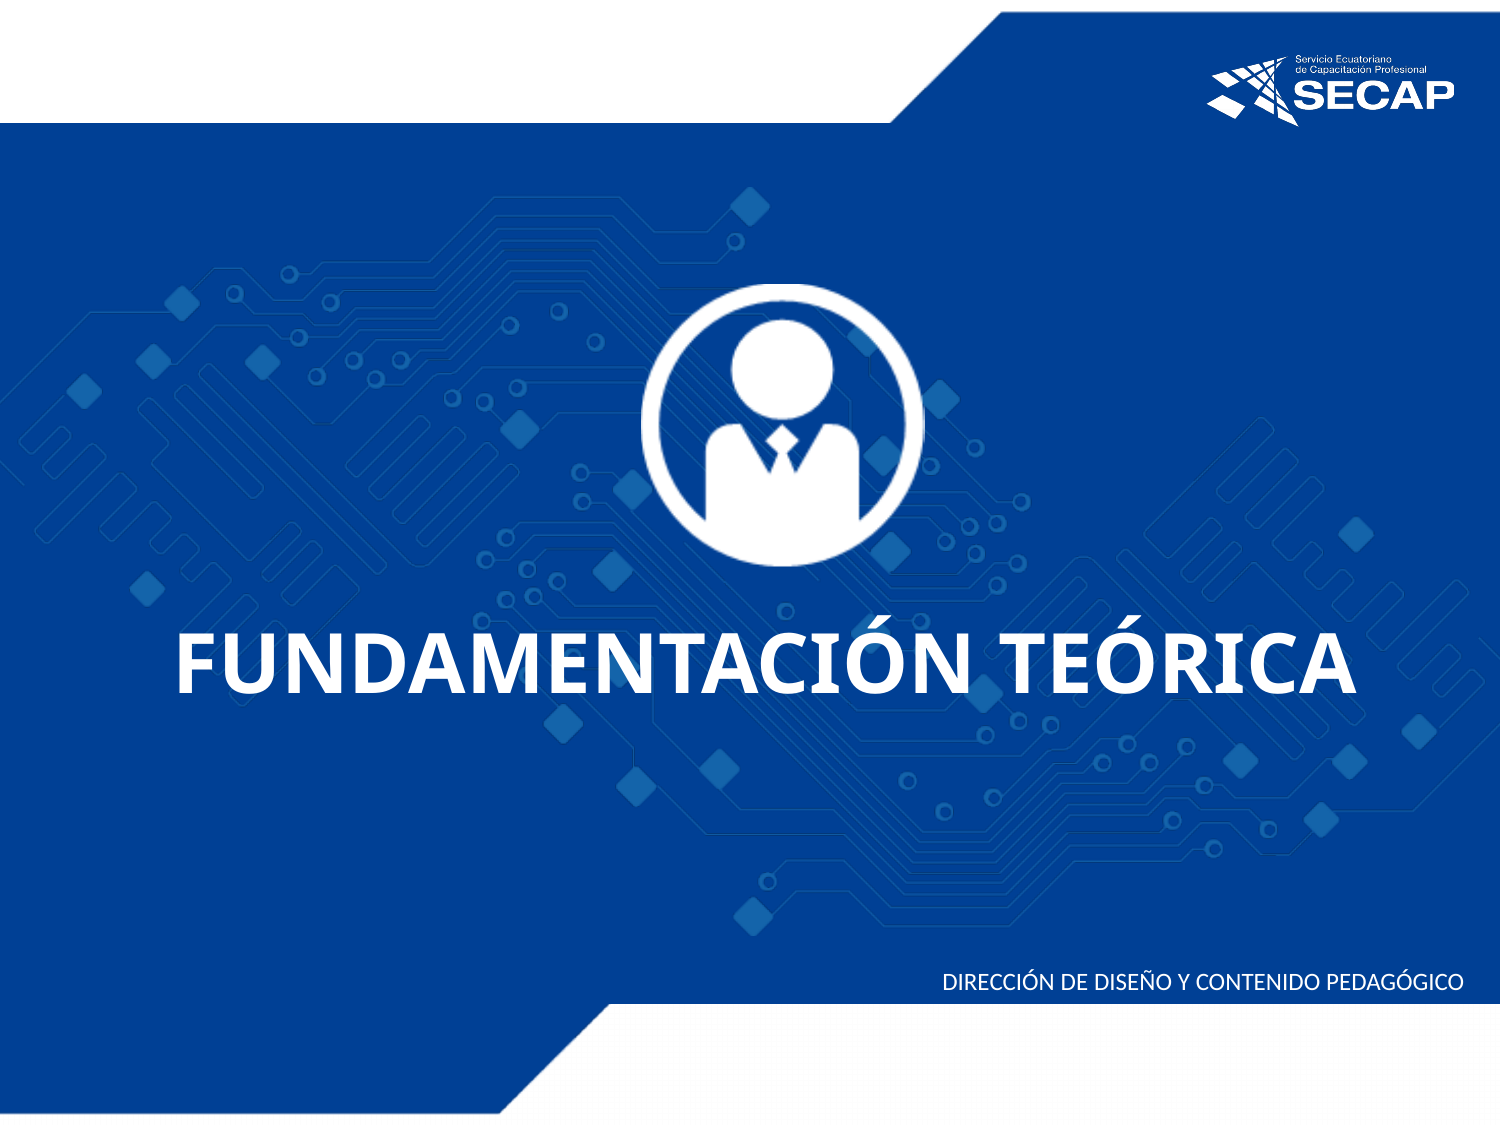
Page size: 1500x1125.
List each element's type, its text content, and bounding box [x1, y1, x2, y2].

picture [1206, 54, 1455, 127]
picture [641, 284, 925, 569]
text_box DIRECCIÓN DE DISEÑO Y CONTENIDO PEDAGÓGICO [927, 958, 1500, 1003]
text_box FUNDAMENTACIÓN TEÓRICA [127, 603, 1403, 792]
